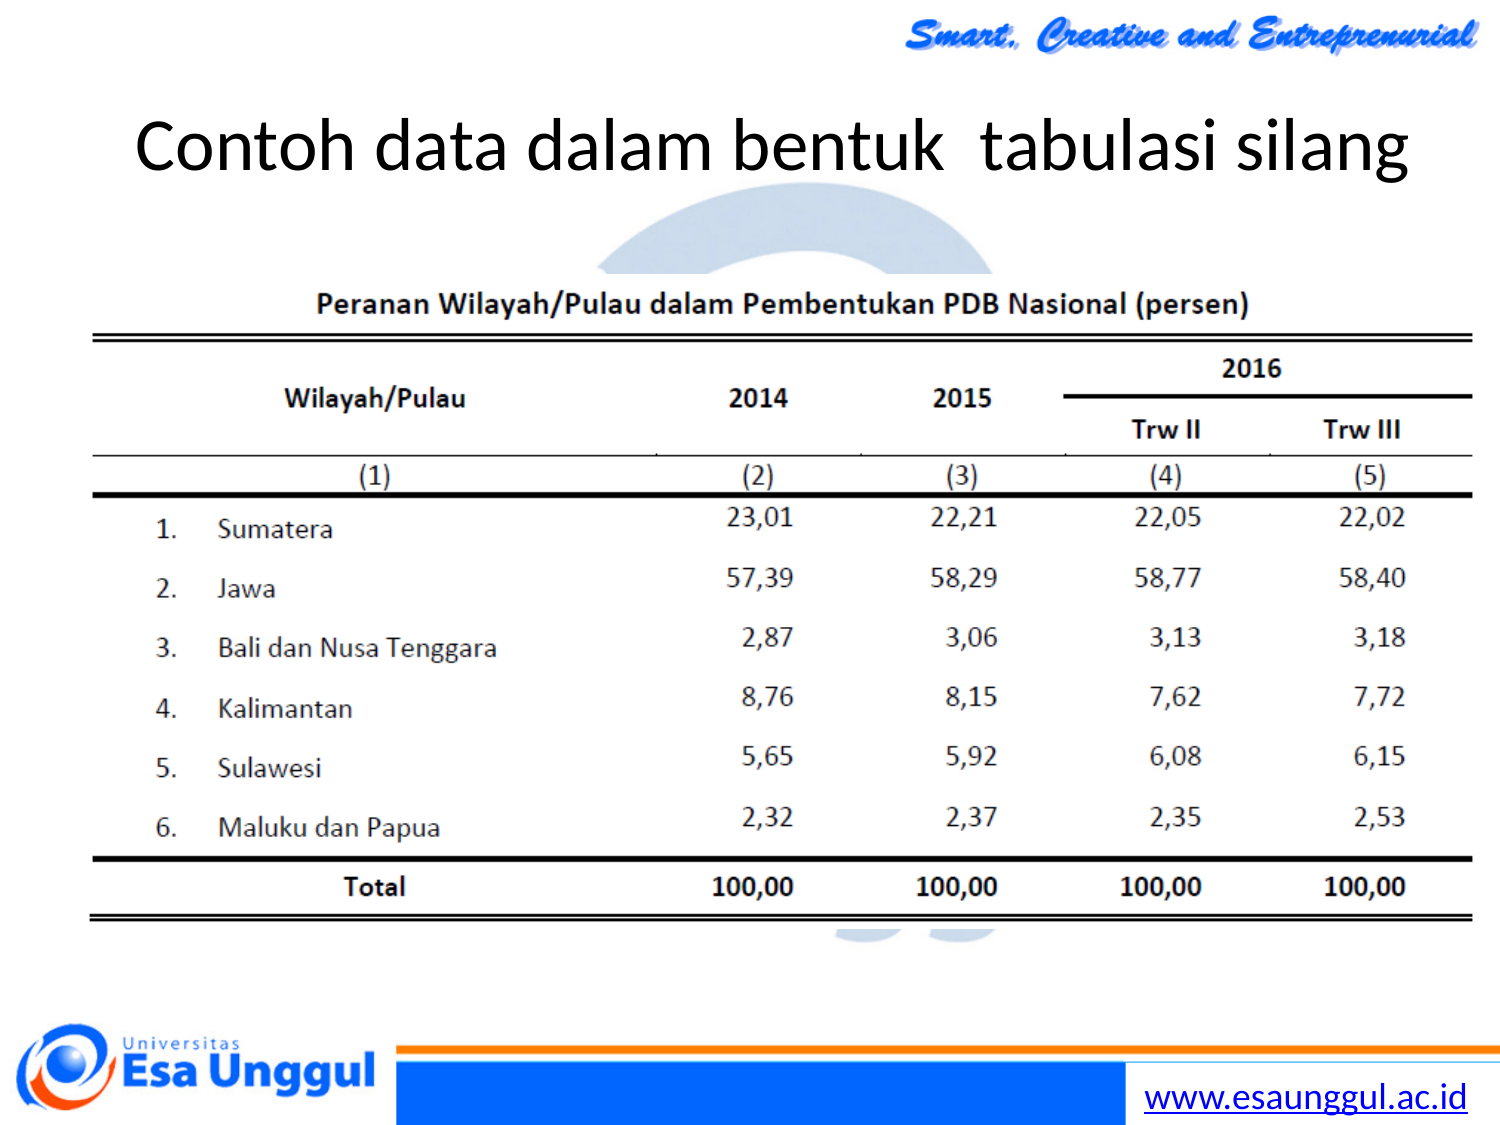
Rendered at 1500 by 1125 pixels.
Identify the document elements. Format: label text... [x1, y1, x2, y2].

picture [0, 0, 1500, 1125]
title Contoh data dalam bentuk tabulasi silang [81, 87, 1465, 229]
